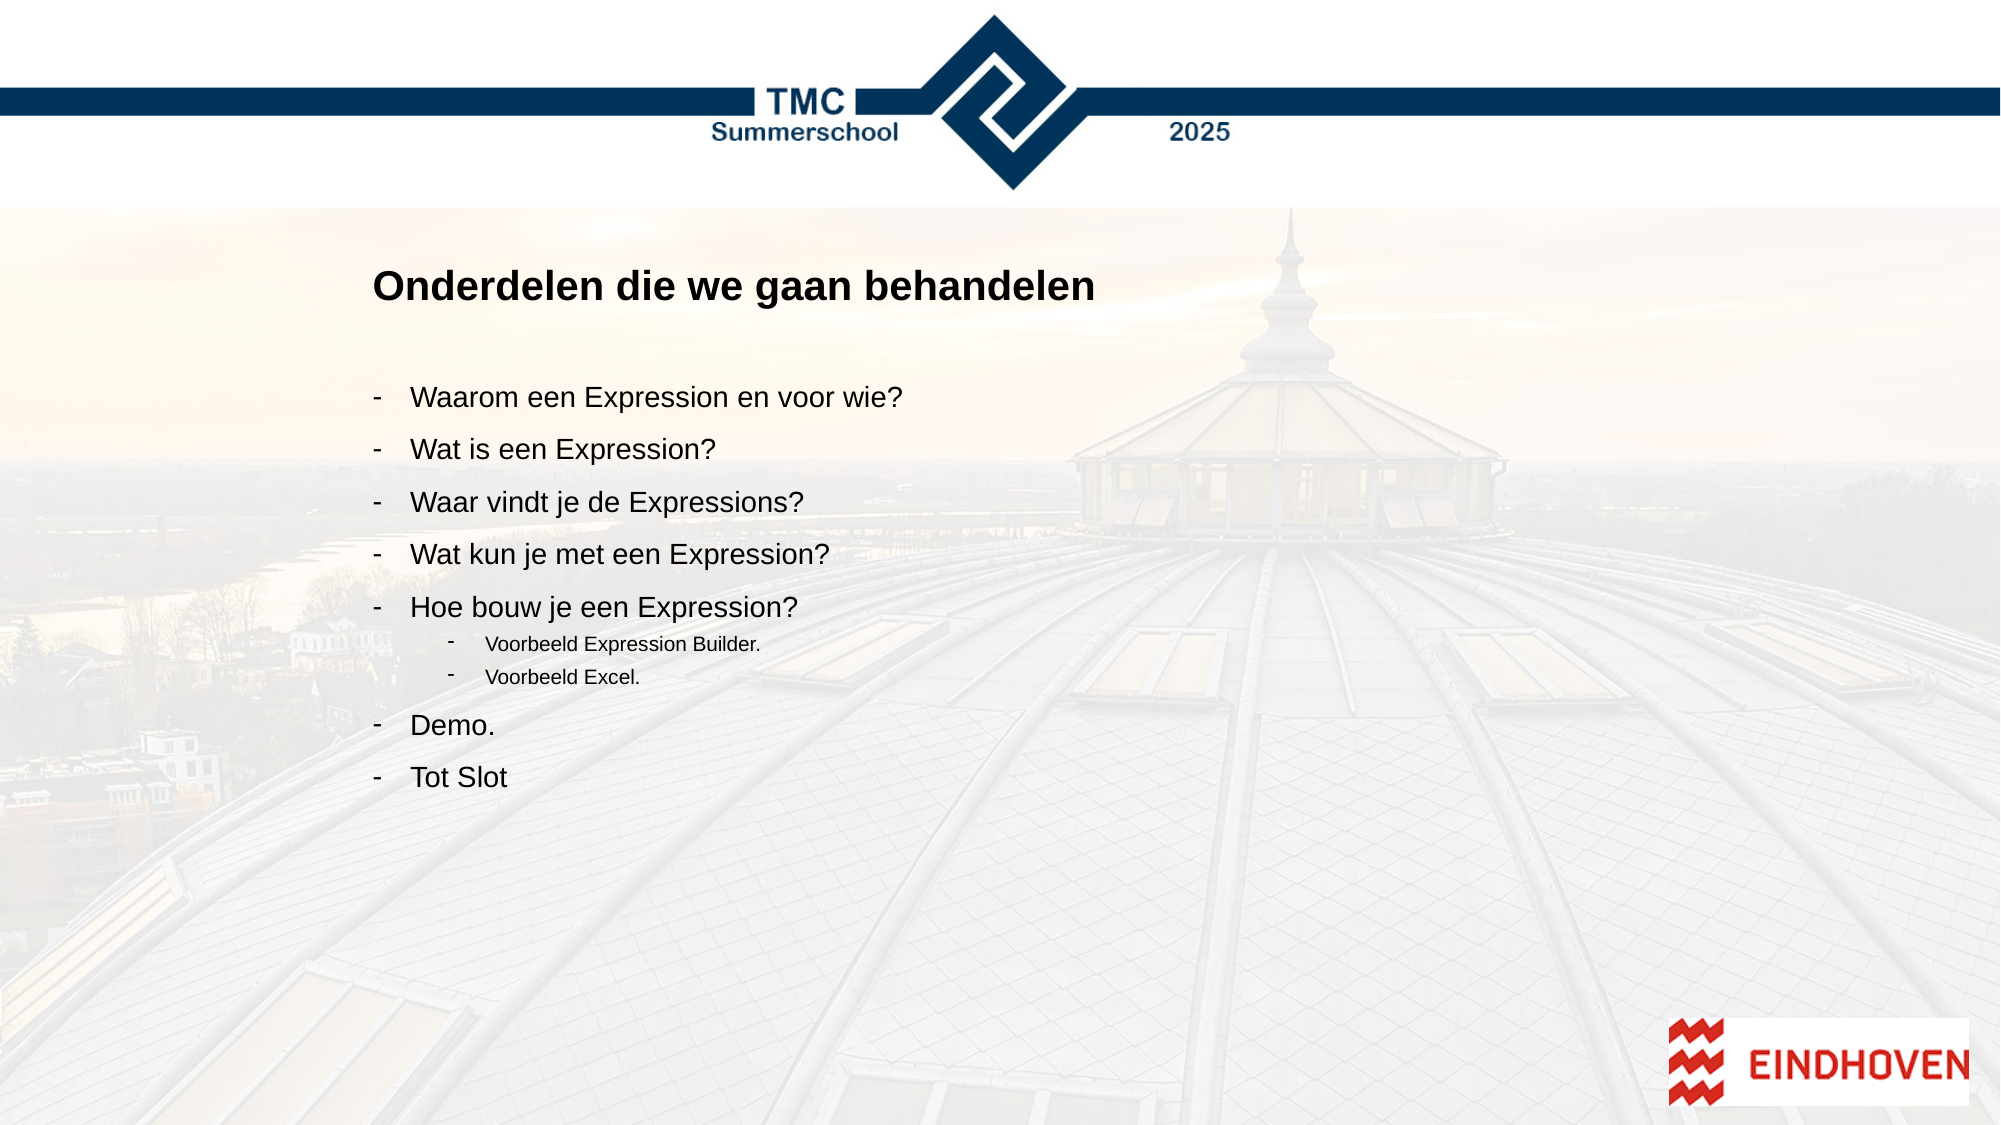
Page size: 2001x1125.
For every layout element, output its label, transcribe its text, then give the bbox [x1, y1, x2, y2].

list Onderdelen die we gaan behandelen Waarom een Expression en voor wie? Wat is een Expression? Waar vindt je de Expressions? Wat kun je met een Expression? Hoe bouw je een Expression? Voorbeeld Expression Builder. Voorbeeld Excel. Demo. Tot Slot [357, 256, 1647, 1079]
picture [0, 0, 2001, 1125]
